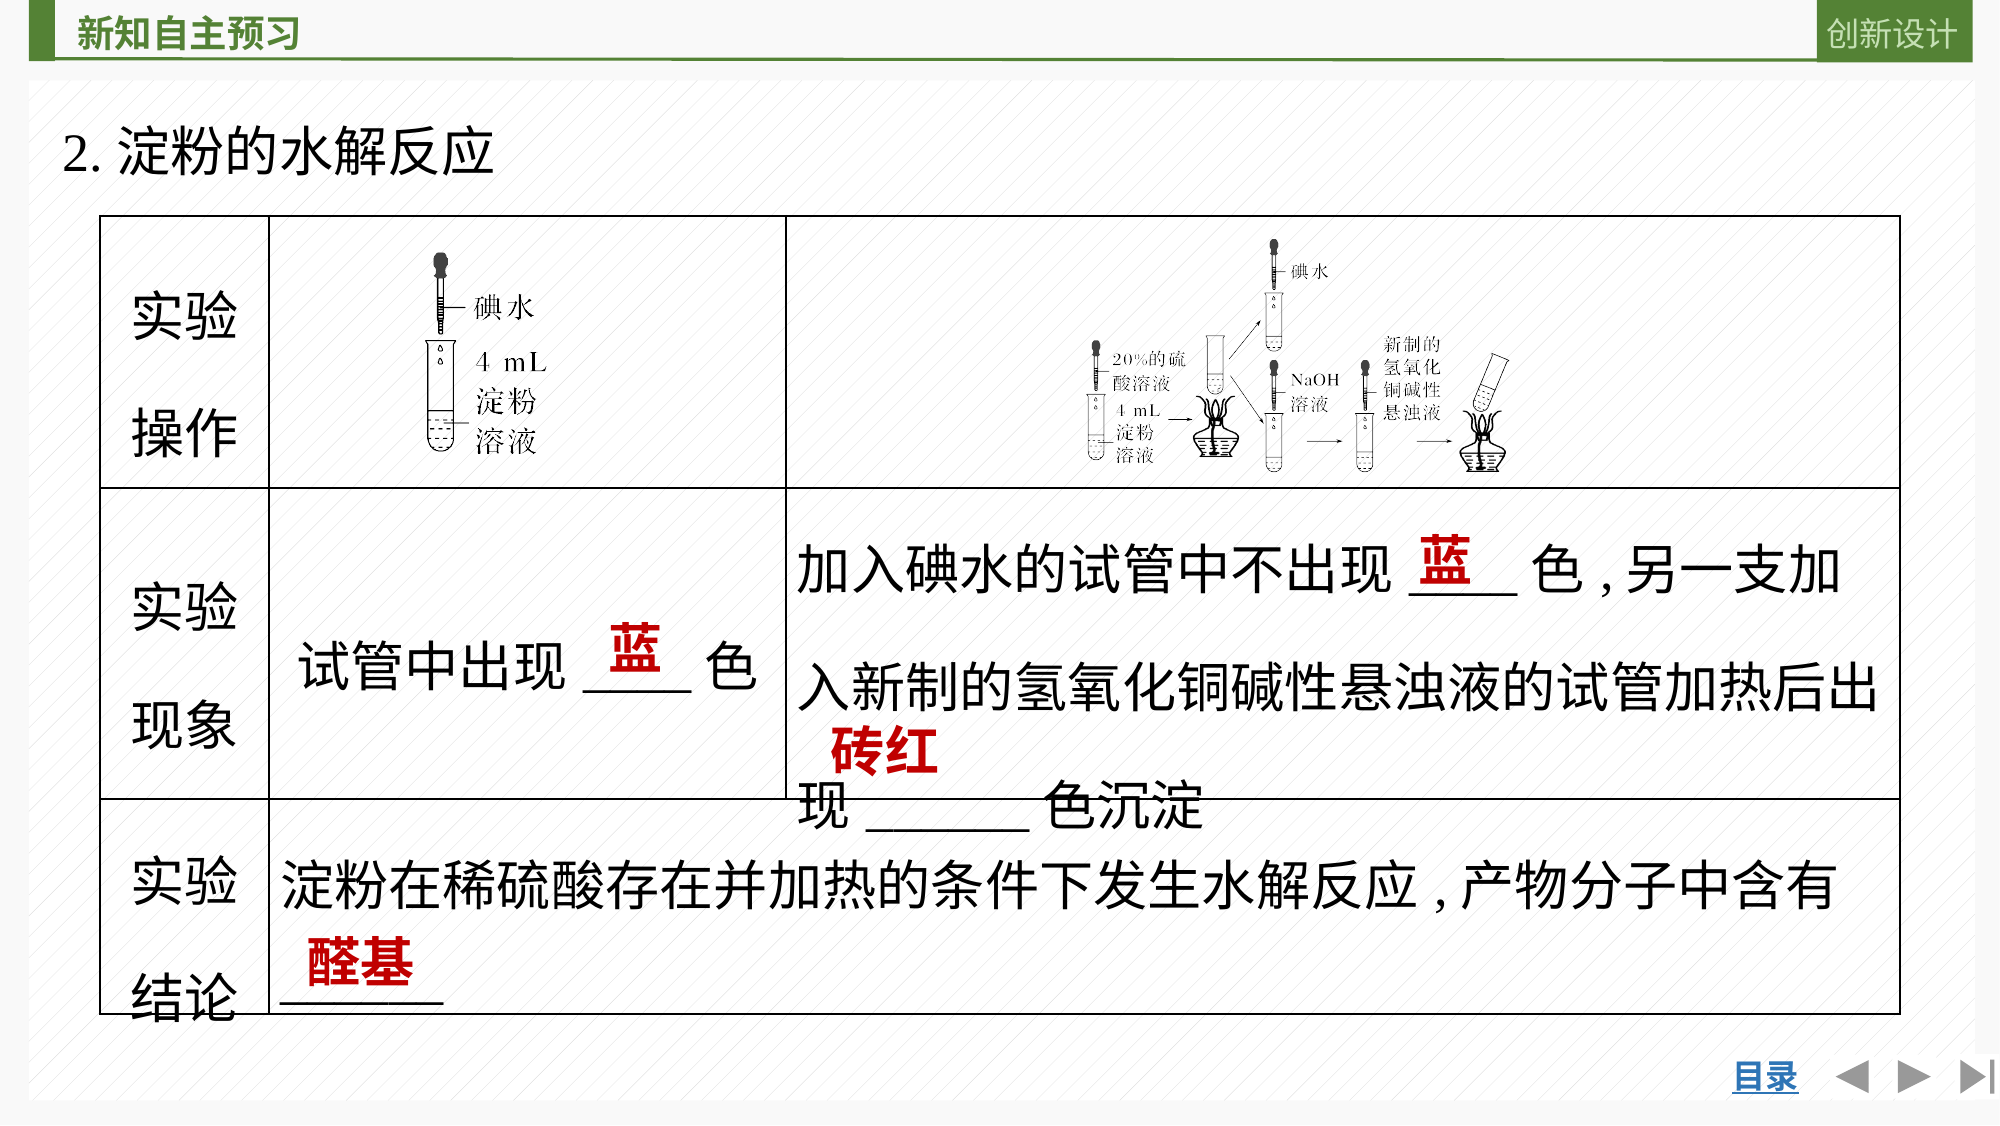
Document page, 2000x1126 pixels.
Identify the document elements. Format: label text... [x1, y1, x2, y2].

table_cell 实验 结论 [101, 800, 268, 1013]
table_header 实验 操作 [101, 217, 268, 487]
picture [417, 245, 550, 460]
table_cell 淀粉在稀硫酸存在并加热的条件下发生水解反应,产物分子中含有______ [270, 800, 1899, 1013]
text_box 蓝 [1404, 518, 1489, 599]
table_header [270, 217, 785, 487]
text_box 蓝 [594, 606, 679, 687]
text_box 醛基 [291, 921, 431, 1001]
picture [1083, 231, 1510, 480]
table_cell 试管中出现____色 [270, 489, 785, 798]
table_cell 加入碘水的试管中不出现____色,另一支加入新制的氢氧化铜碱性悬浊液的试管加热后出现______色沉淀 [787, 489, 1899, 798]
text_box 砖红 [816, 709, 955, 790]
table_cell 实验 现象 [101, 489, 268, 798]
table_header [787, 217, 1899, 487]
text_box 2.淀粉的水解反应 [42, 75, 1955, 193]
